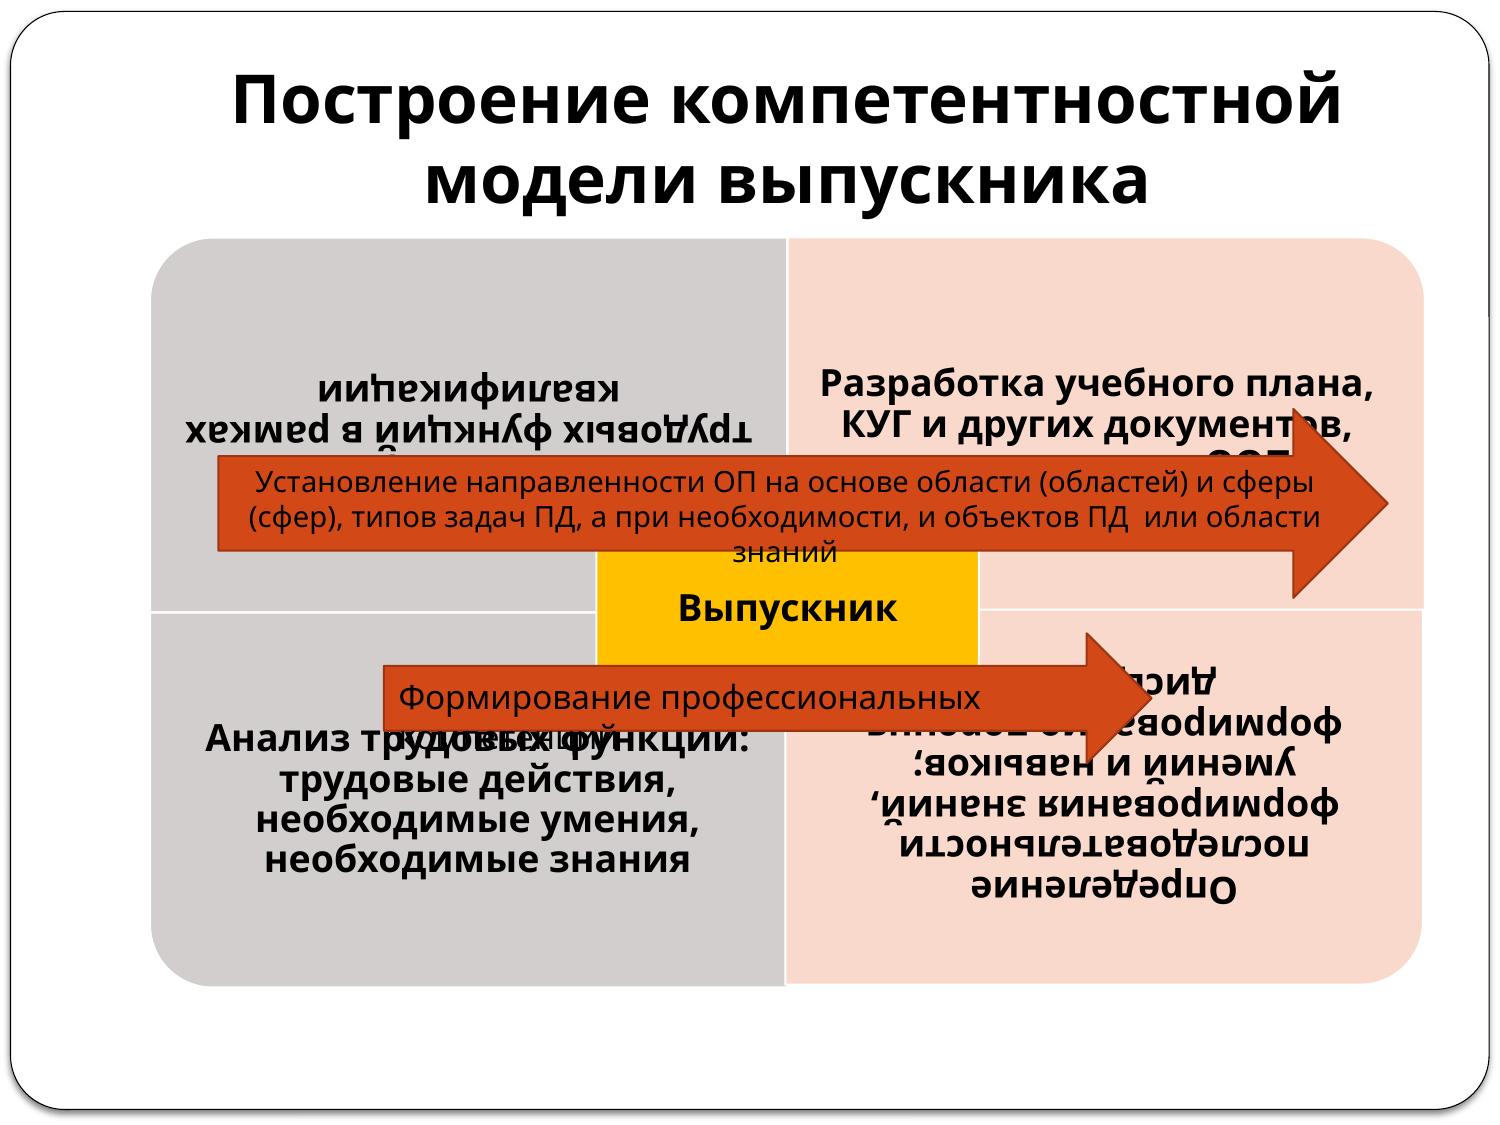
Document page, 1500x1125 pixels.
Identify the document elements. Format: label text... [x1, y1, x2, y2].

title Построение компетентностной модели выпускника [150, 45, 1425, 233]
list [149, 237, 1426, 988]
